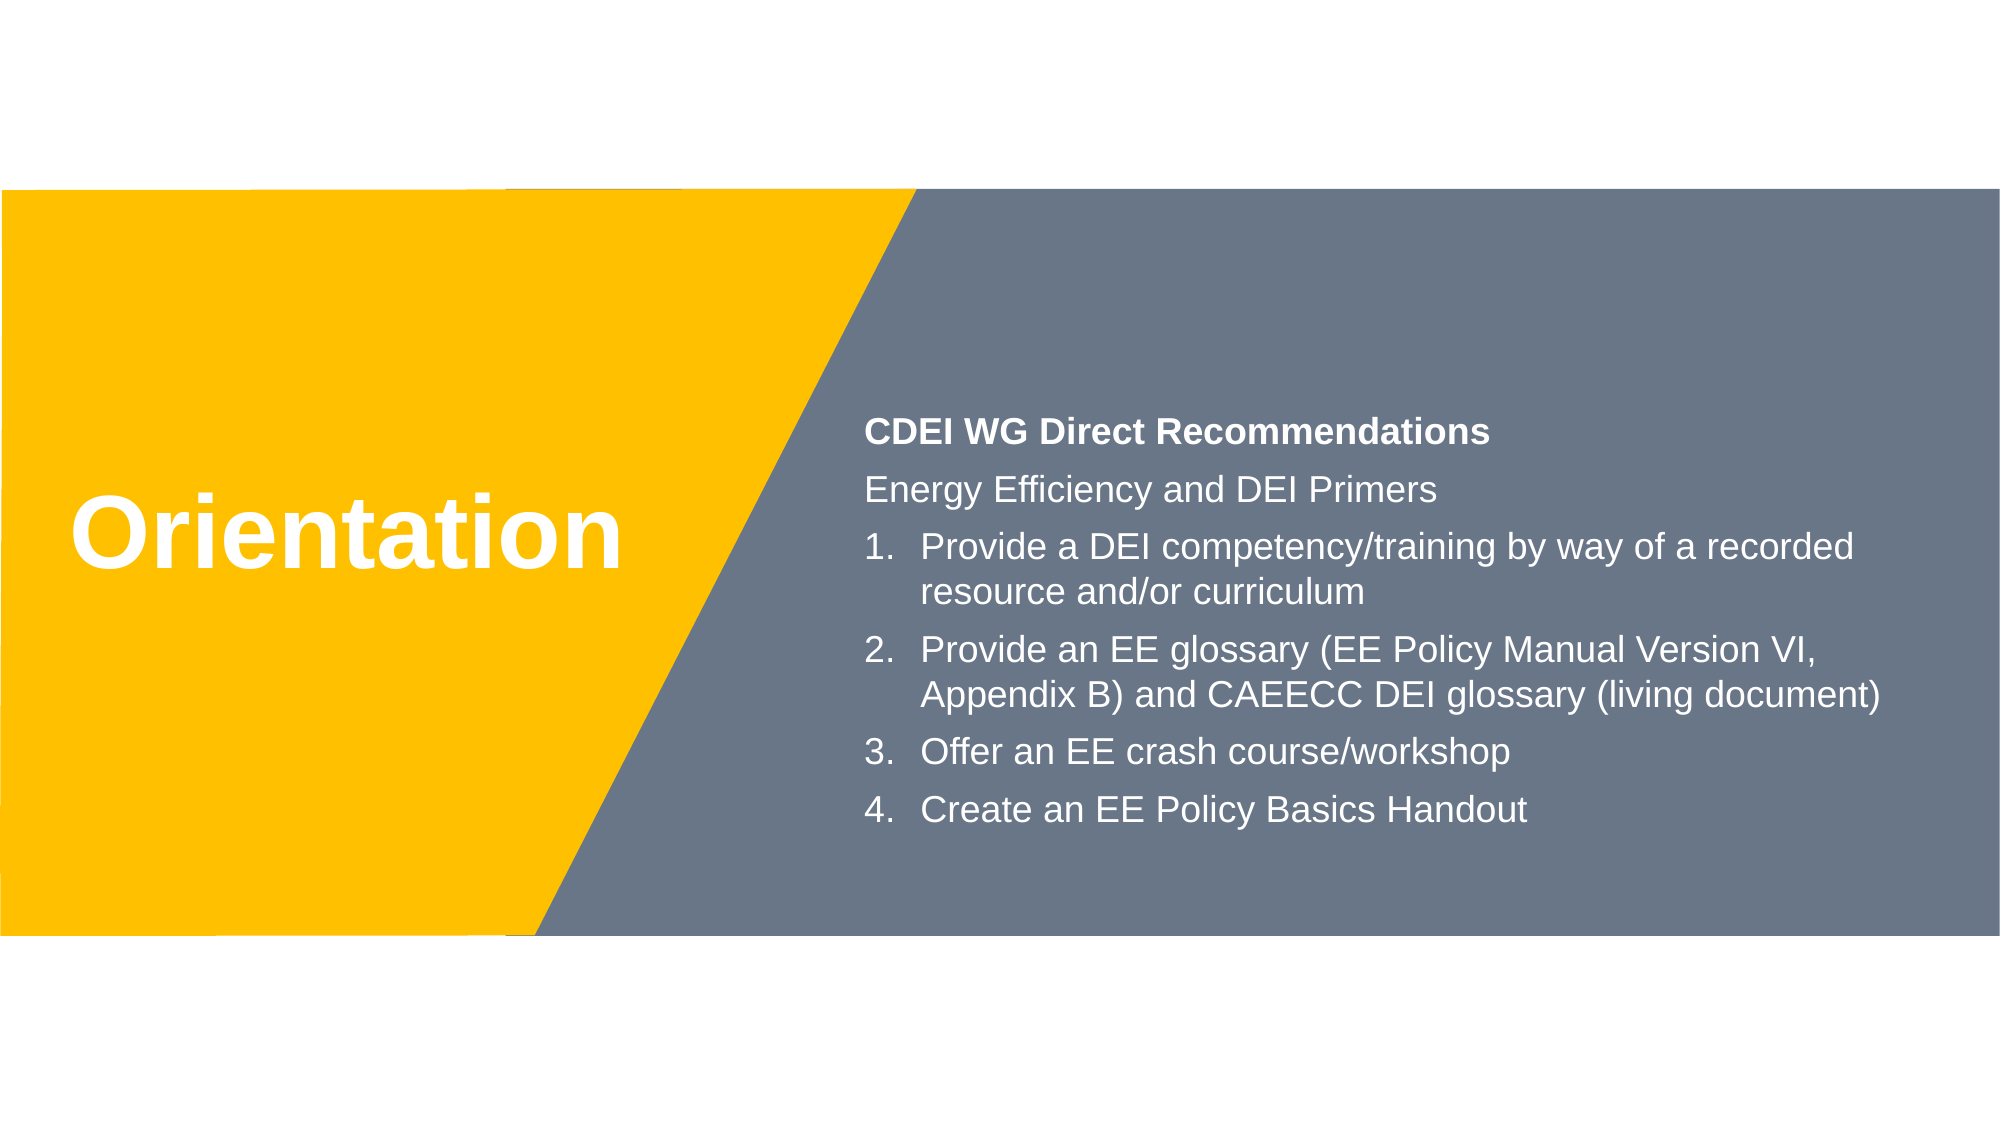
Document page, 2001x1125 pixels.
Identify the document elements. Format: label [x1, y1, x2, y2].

text_box [0, 188, 2000, 936]
